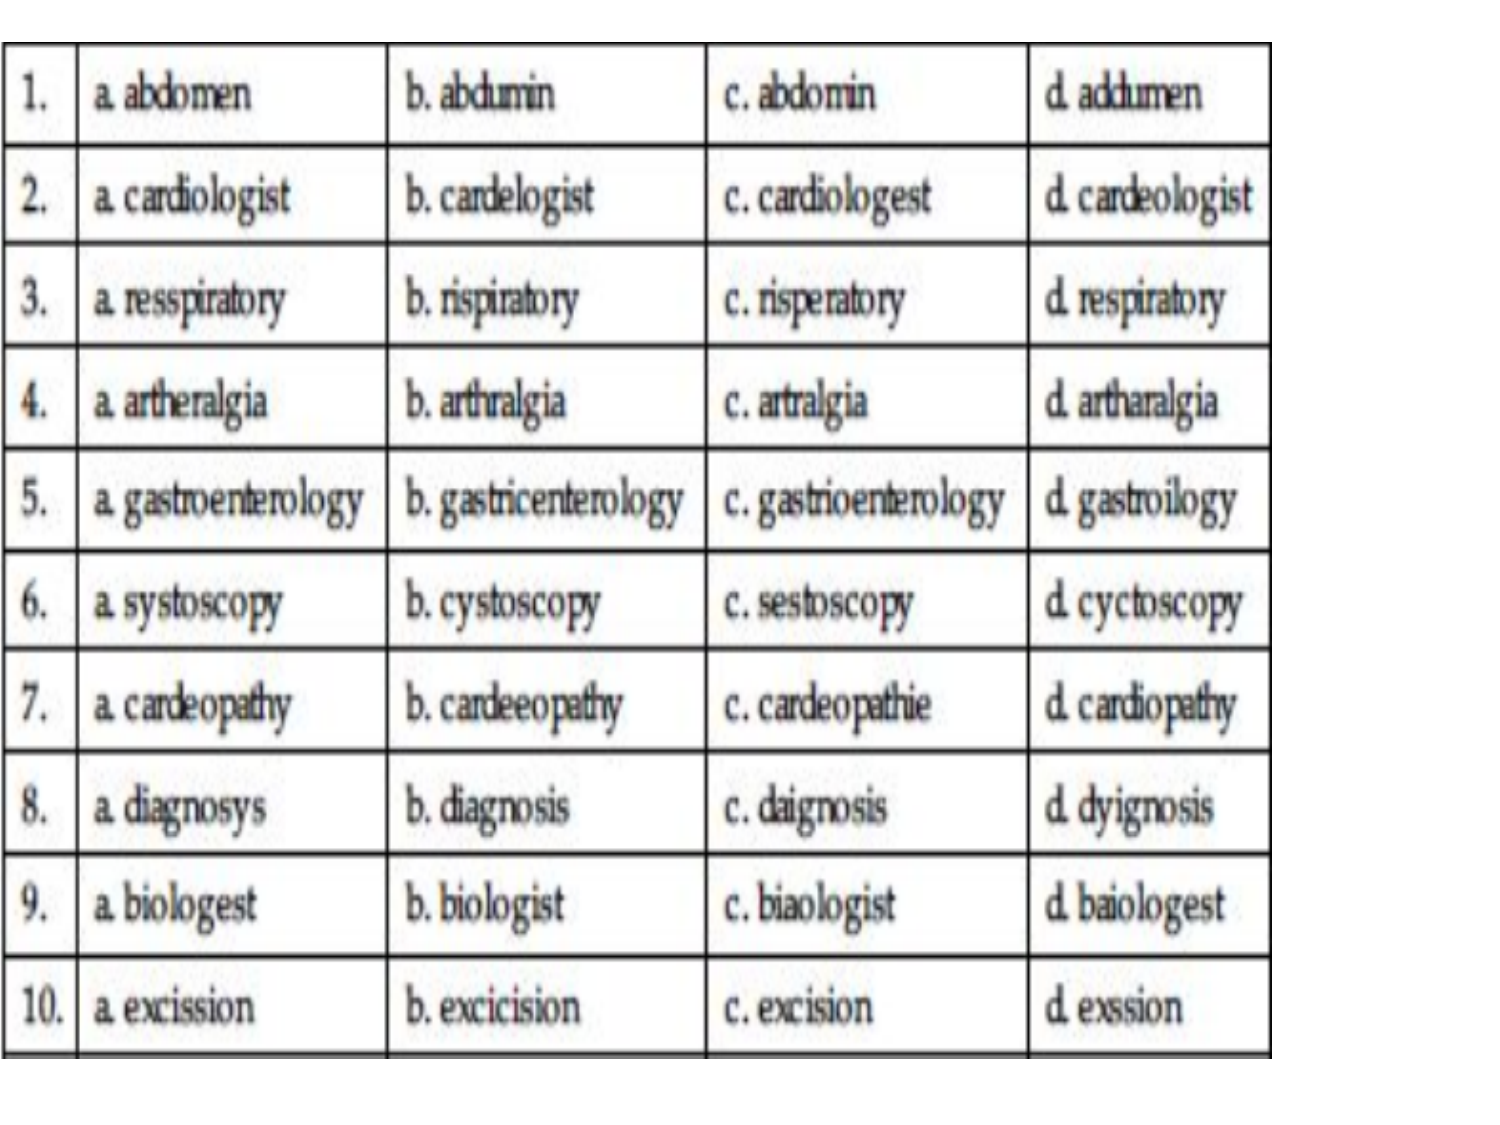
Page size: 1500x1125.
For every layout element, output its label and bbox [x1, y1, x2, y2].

picture [0, 42, 1273, 1059]
